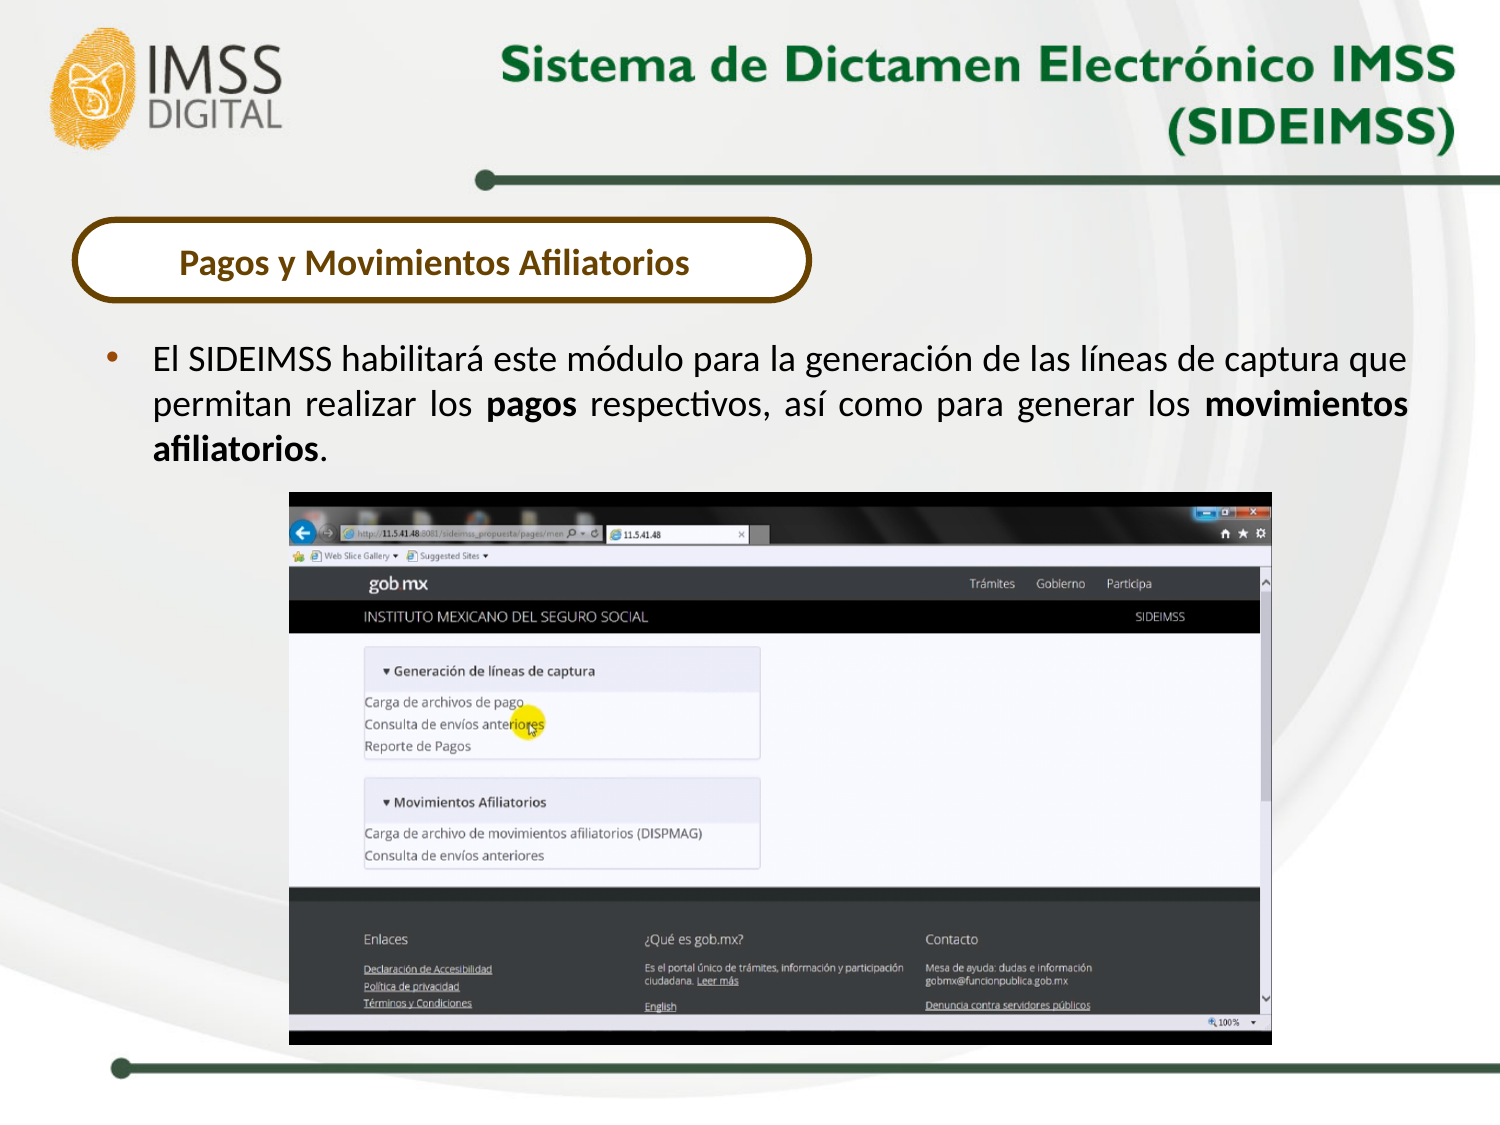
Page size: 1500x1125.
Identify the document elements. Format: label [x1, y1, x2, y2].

picture [0, 0, 1500, 1125]
text_box [74, 219, 810, 337]
